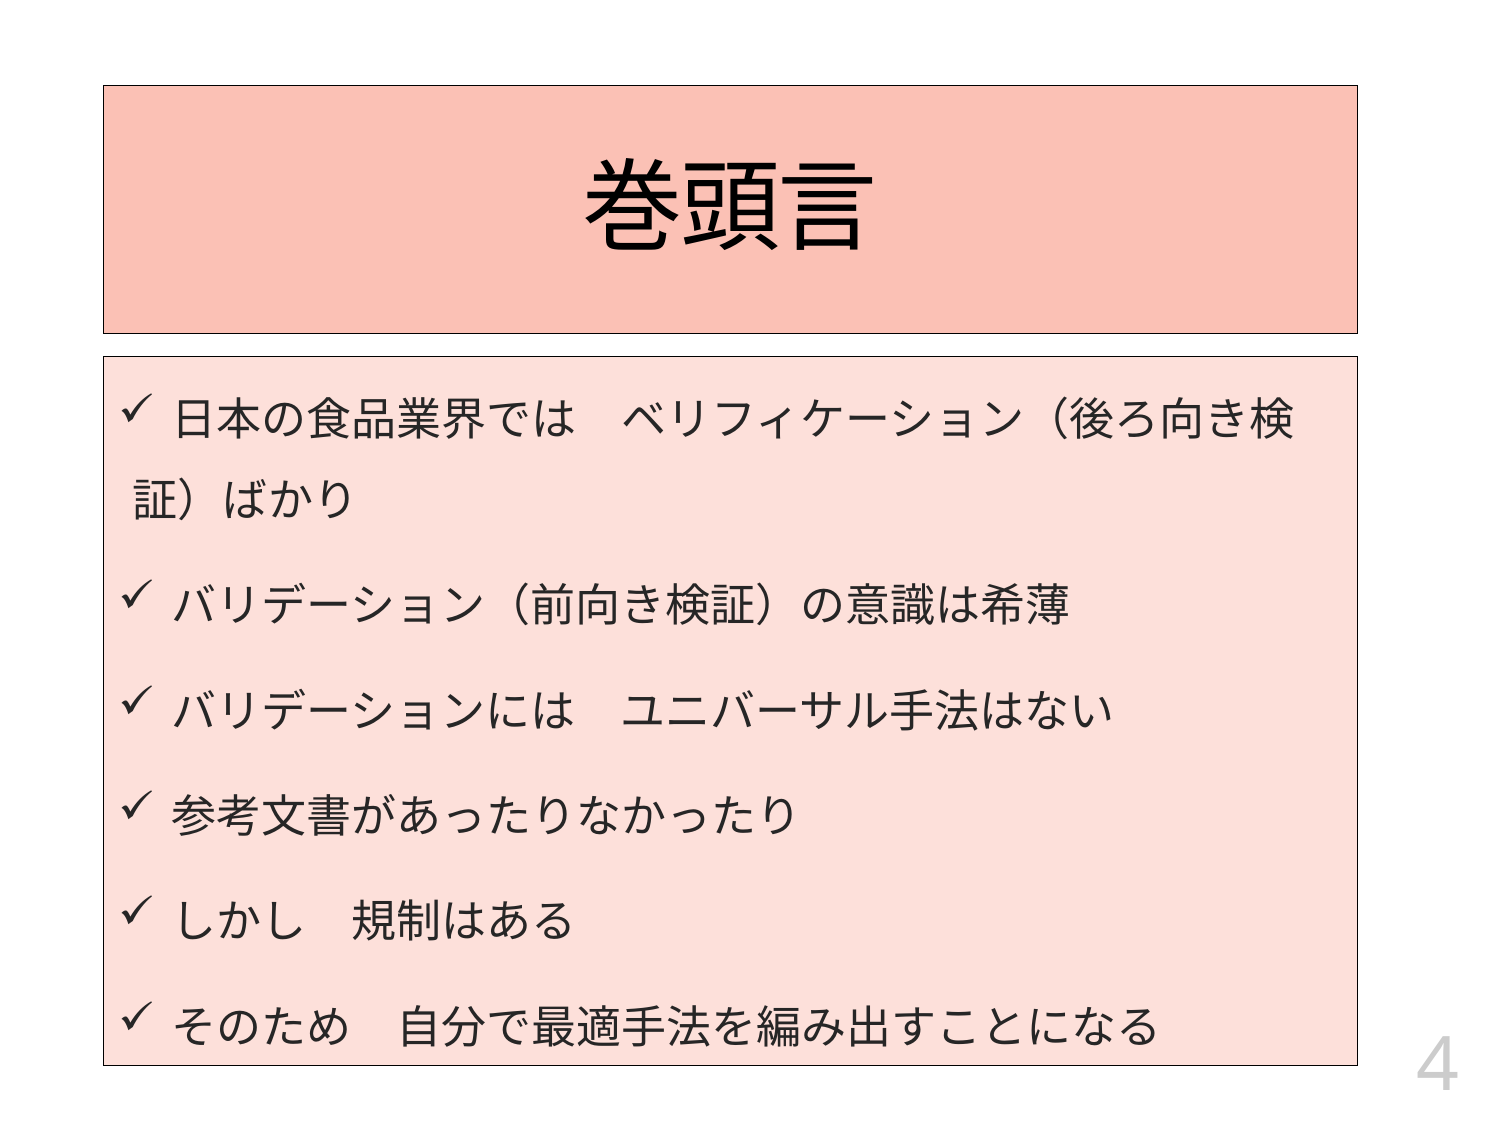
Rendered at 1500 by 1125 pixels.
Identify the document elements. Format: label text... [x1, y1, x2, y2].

slide_number 4 [1113, 895, 1474, 1125]
list 日本の食品業界では ベリフィケーション（後ろ向き検証）ばかり バリデーション（前向き検証）の意識は希薄 バリデーションには ユニバーサル手法はない 参考文書があったりなかったり しかし 規制はある そのため 自分で最適手法を編み出すことになる [103, 356, 1358, 1066]
title 巻頭言 [103, 85, 1358, 334]
